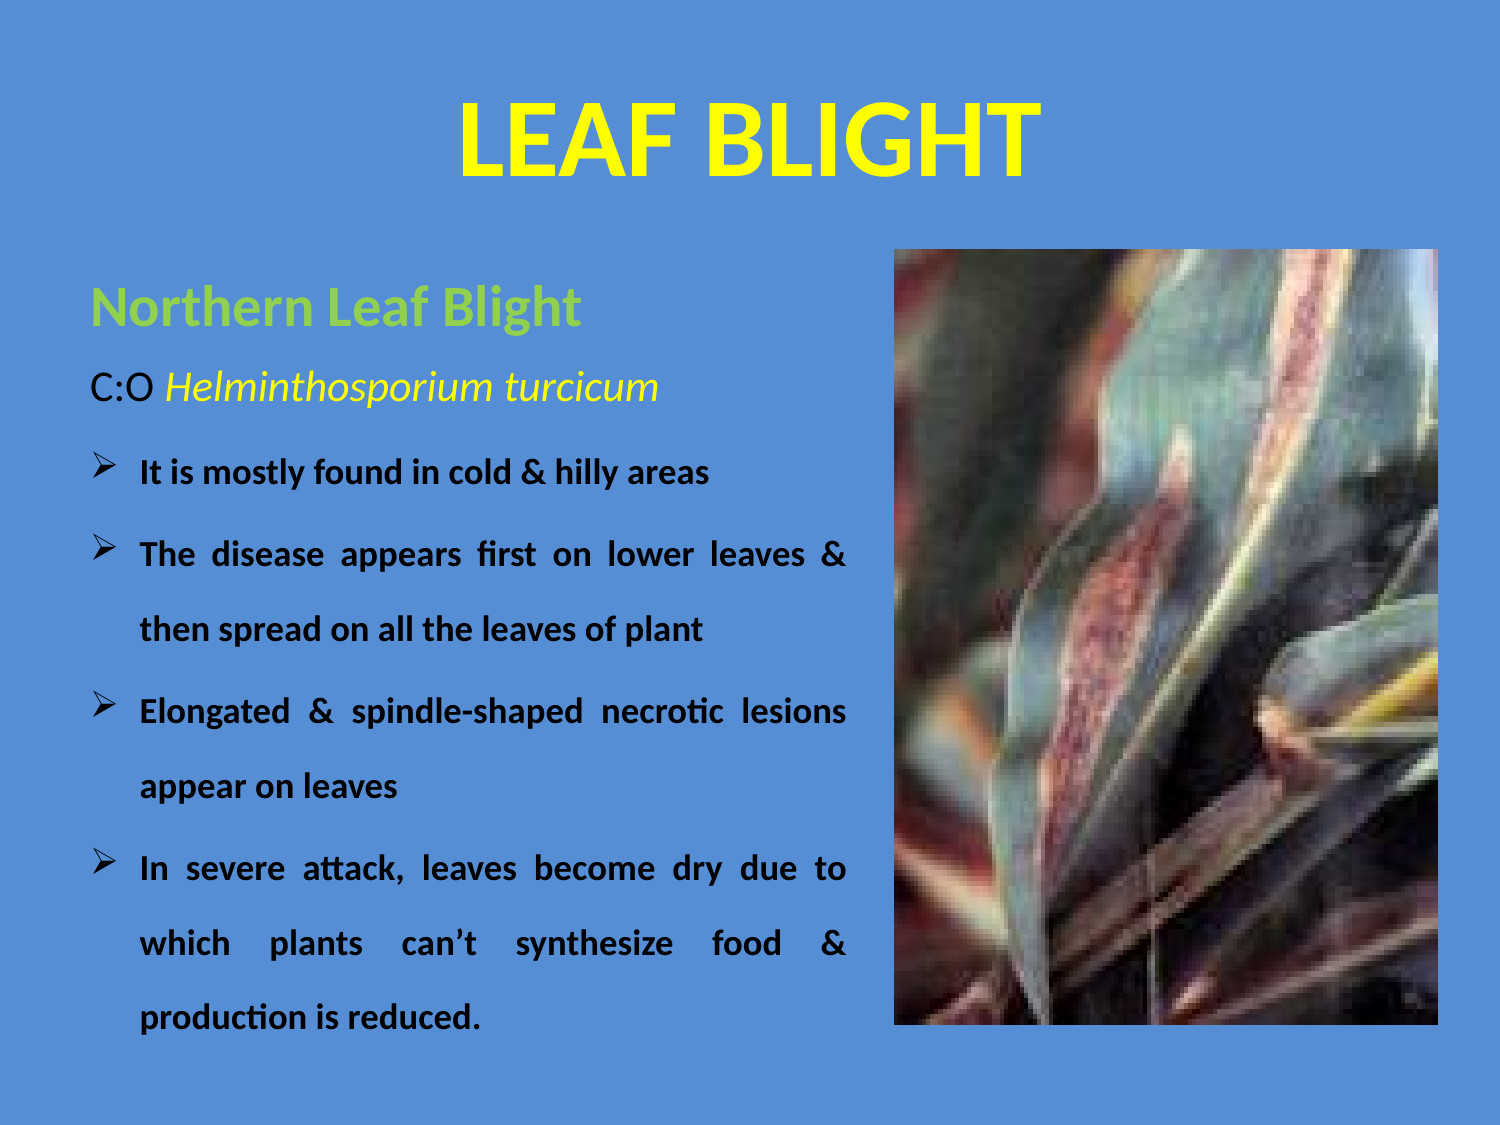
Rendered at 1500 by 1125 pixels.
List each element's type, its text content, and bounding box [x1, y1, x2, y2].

title LEAF BLIGHT [75, 37, 1425, 225]
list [894, 249, 1438, 1026]
list Northern Leaf Blight C:O Helminthosporium turcicum It is mostly found in cold & hilly areas The disease appears first on lower leaves & then spread on all the leaves of plant Elongated & spindle-shaped necrotic lesions appear on leaves In severe attack, leaves become dry due to which plants can’t synthesize food & production is reduced. [75, 224, 863, 1088]
